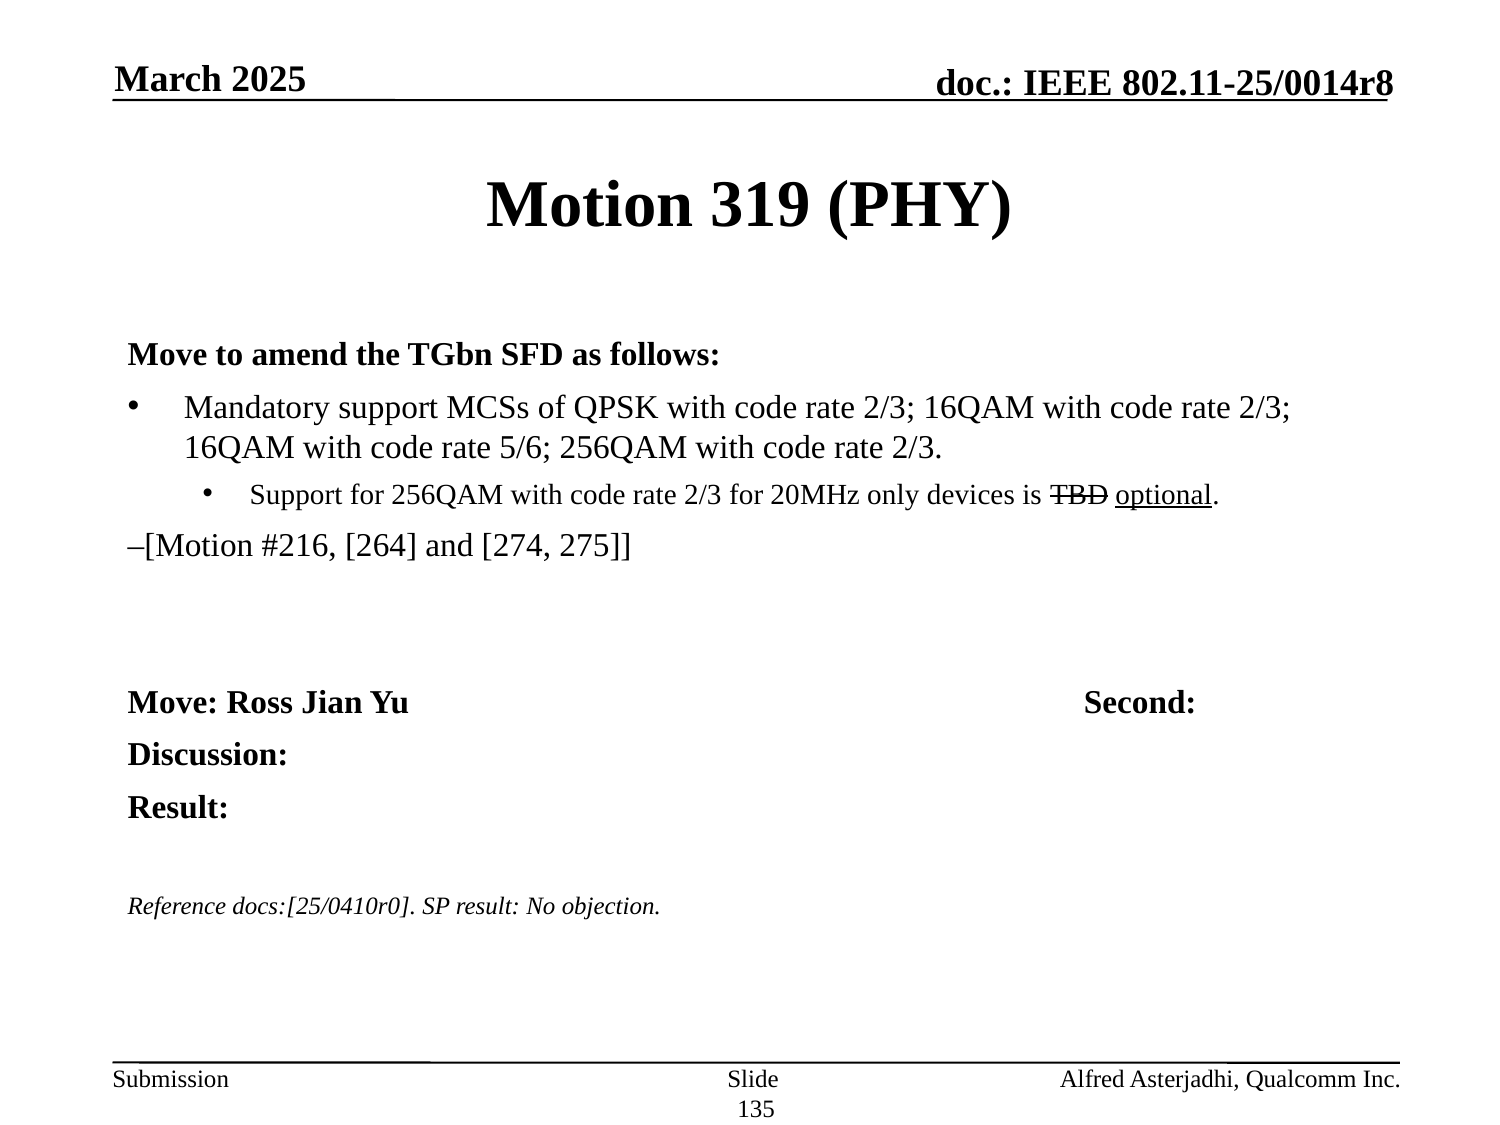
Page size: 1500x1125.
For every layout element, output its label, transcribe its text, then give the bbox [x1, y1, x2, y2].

title Motion 319 (PHY) [112, 112, 1388, 288]
slide_number Slide 135 [712, 1061, 800, 1123]
list Move to amend the TGbn SFD as follows: Mandatory support MCSs of QPSK with code rate 2/3; 16QAM with code rate 2/3; 16QAM with code rate 5/6; 256QAM with code rate 2/3. Support for 256QAM with code rate 2/3 for 20MHz only devices is TBD optional. –[Motion #216, [264] and [274, 275]] Move: Ross Jian Yu Second: Discussion: Result: Reference docs:[25/0410r0]. SP result: No objection. [112, 324, 1388, 1000]
footer Alfred Asterjadhi, Qualcomm Inc. [878, 1061, 1402, 1093]
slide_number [114, 54, 423, 100]
